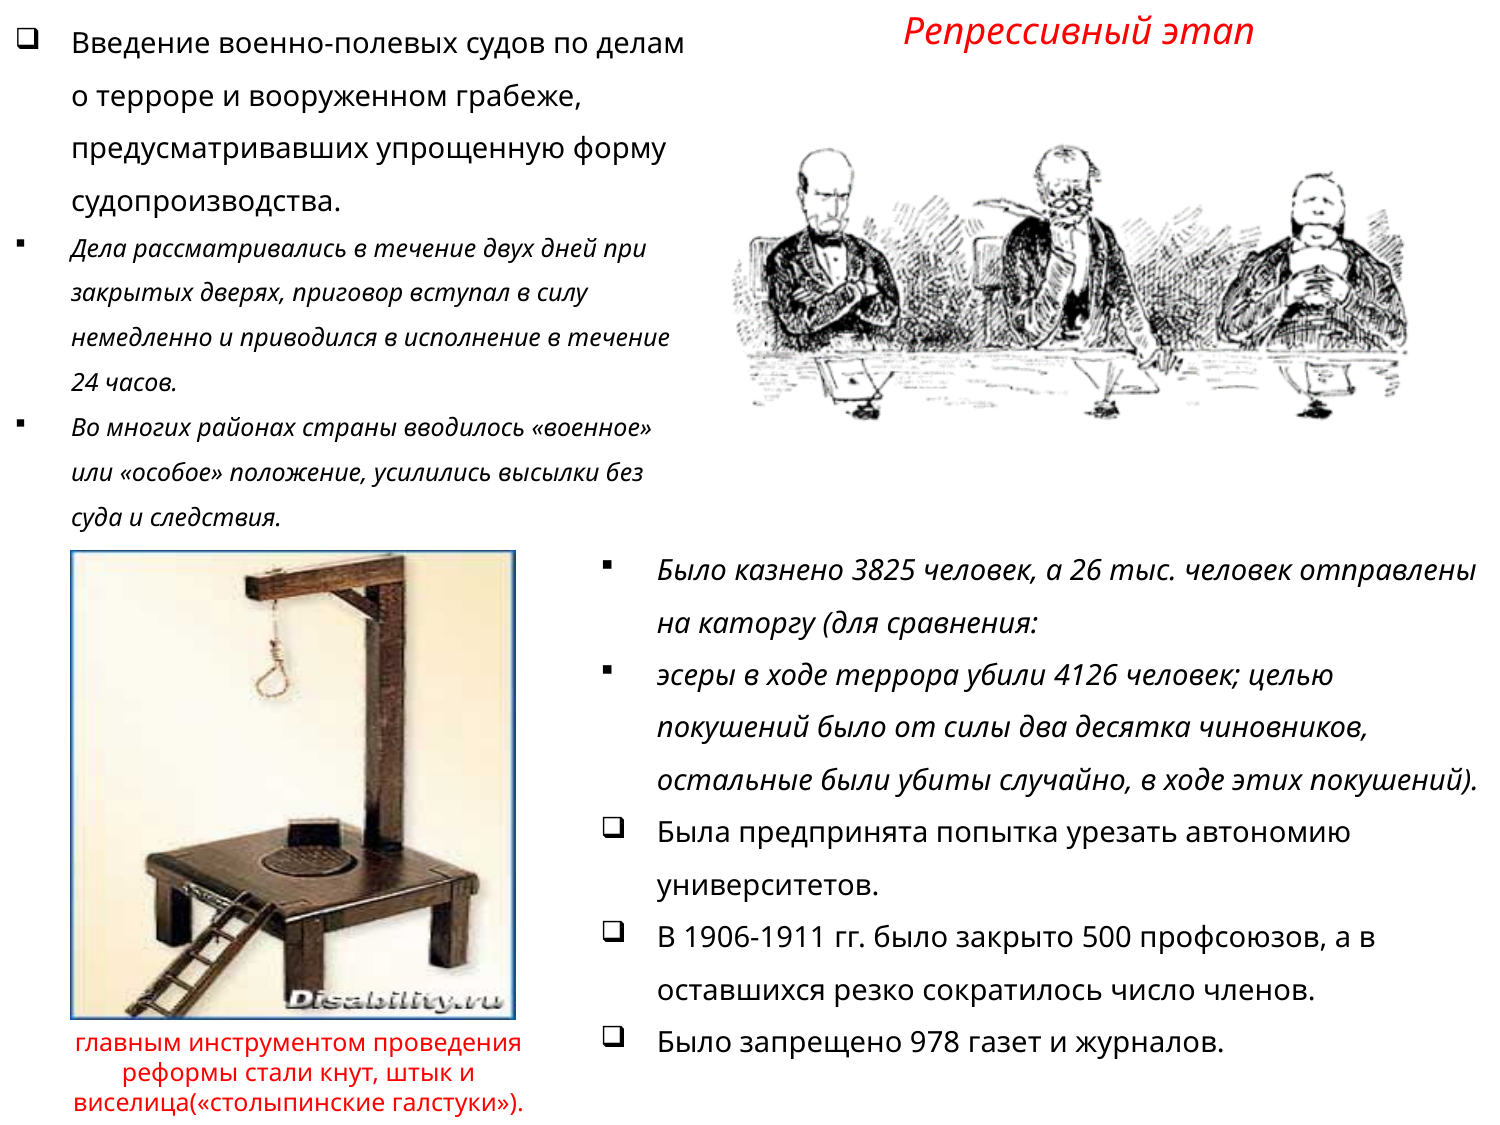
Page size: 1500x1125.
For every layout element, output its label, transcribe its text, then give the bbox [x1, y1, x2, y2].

text_box Было казнено 3825 человек, а 26 тыс. человек отправлены на каторгу (для сравнения: эсеры в ходе террора убили 4126 человек; целью покушений было от силы два десятка чиновников, остальные были убиты случайно, в ходе этих покушений). Была предпринята попытка урезать автономию университетов. В 1906-1911 гг. было закрыто 500 профсоюзов, а в оставшихся резко сократилось число членов. Было запрещено 978 газет и журналов. [585, 526, 1500, 1066]
text_box Репрессивный этап [667, 0, 1500, 60]
text_box Введение военно-полевых судов по делам о терроре и вооруженном грабеже, предусматривавших упрощенную форму судопроизводства. Дела рассматривались в течение двух дней при закрытых дверях, приговор вступал в силу немедленно и приводился в исполнение в течение 24 часов. Во многих районах страны вводилось «военное» или «особое» положение, усилились высылки без суда и следствия. [0, 0, 715, 539]
text_box главным инструментом проведения реформы стали кнут, штык и виселица(«столыпинские галстуки»). [0, 1018, 598, 1124]
picture [726, 128, 1427, 428]
picture [70, 550, 516, 1020]
